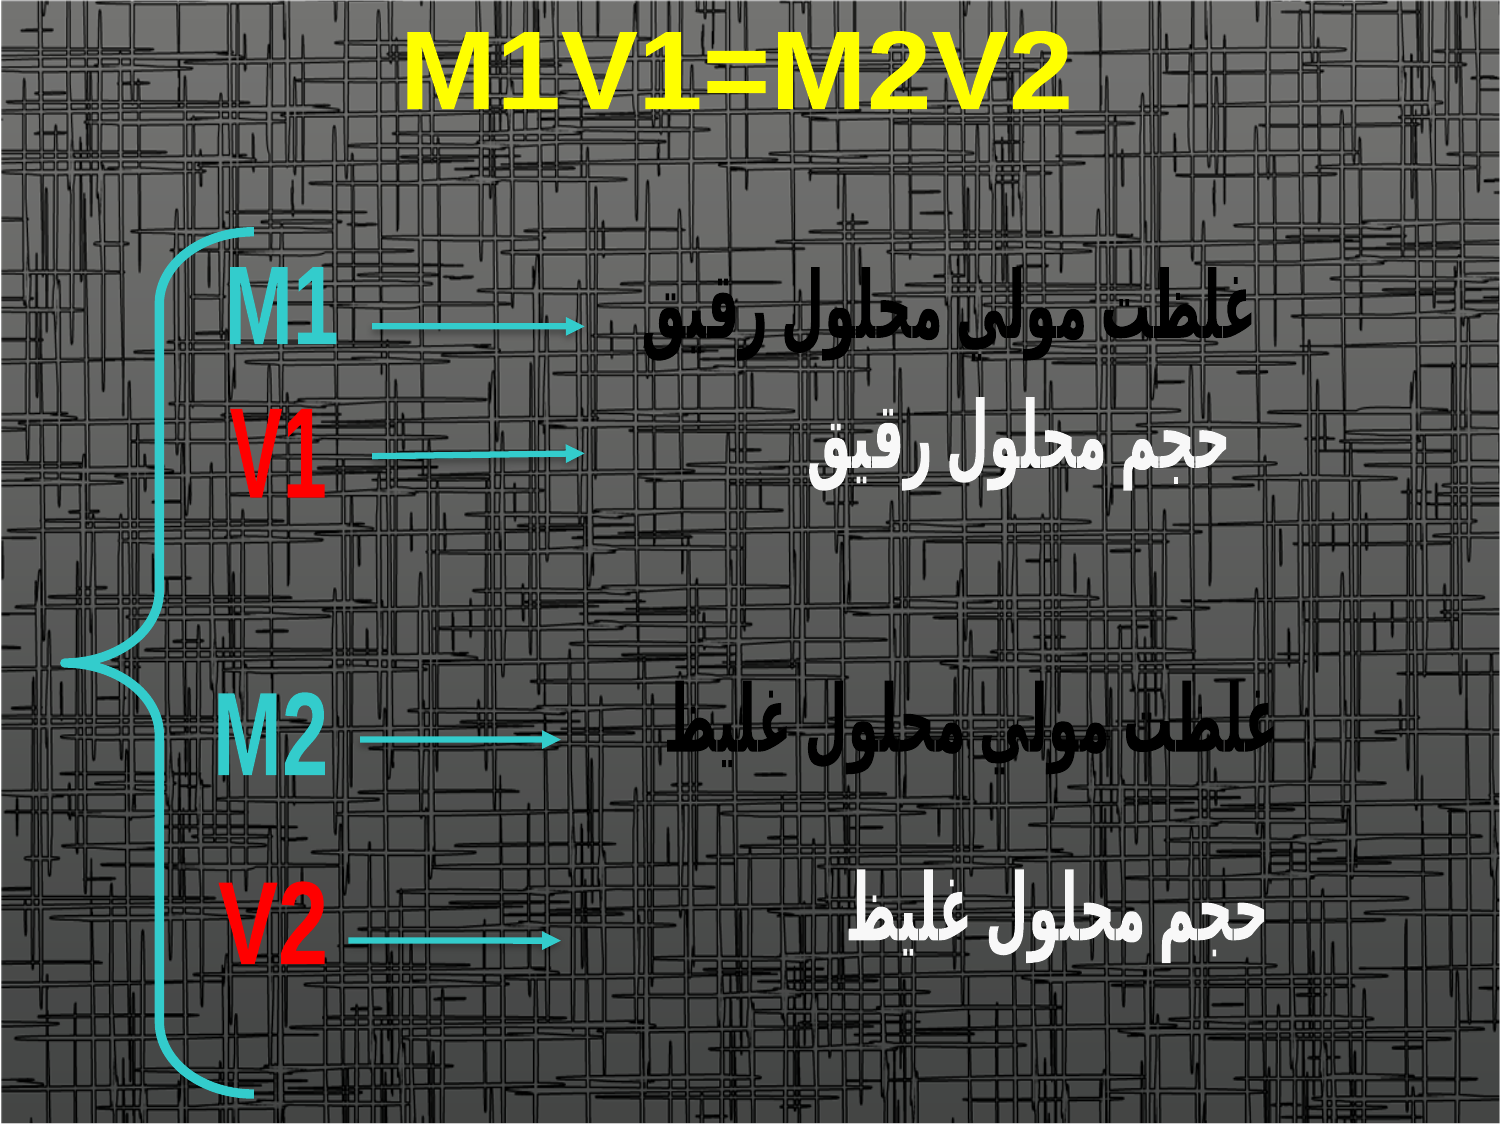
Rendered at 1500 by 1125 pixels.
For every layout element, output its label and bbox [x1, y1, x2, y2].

picture [0, 0, 1500, 1125]
text_box [372, 316, 585, 336]
text_box [289, 621, 514, 707]
text_box [348, 931, 561, 951]
text_box [372, 444, 585, 463]
text_box [64, 231, 254, 1095]
text_box [360, 730, 561, 749]
text_box [596, 857, 798, 933]
